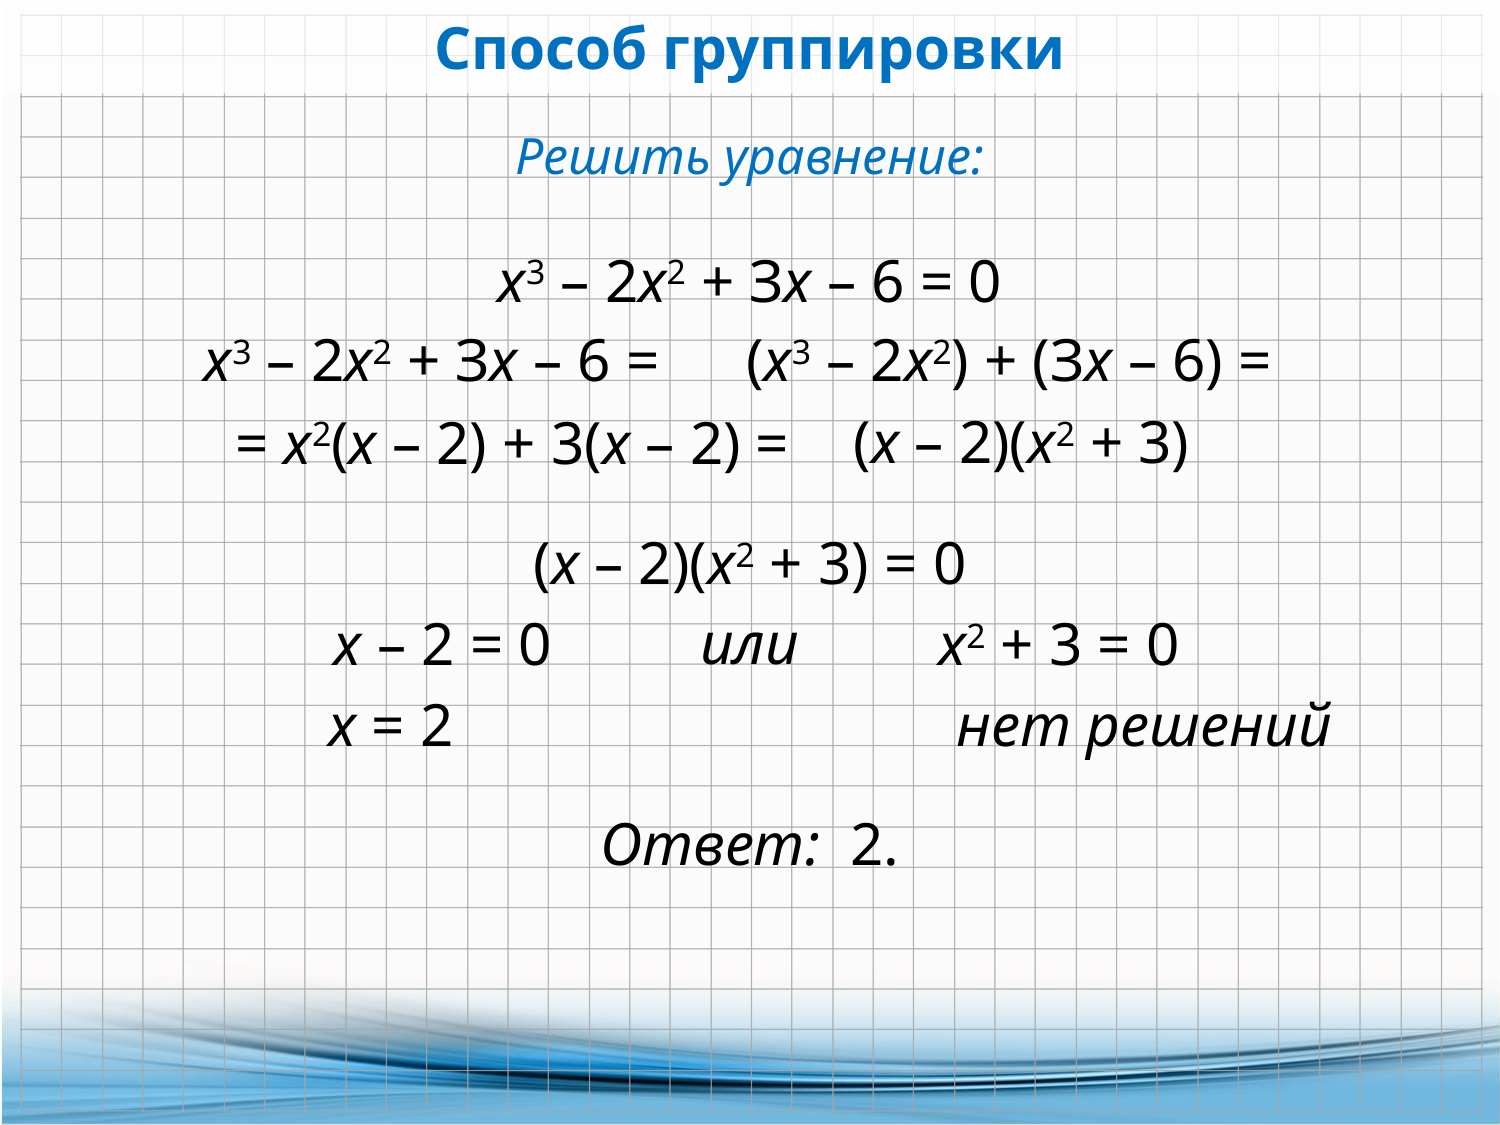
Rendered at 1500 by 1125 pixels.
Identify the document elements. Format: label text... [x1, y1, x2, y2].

text_box = x2(x – 2) + 3(х – 2) = [188, 398, 837, 484]
text_box Решить уравнение: [500, 117, 1000, 193]
picture [0, 94, 1500, 1125]
text_box x3 – 2x2 + Зx – 6 = [189, 316, 699, 398]
text_box x2 + 3 = 0 [923, 600, 1230, 685]
text_box (x – 2)(x2 + 3) = 0 [518, 518, 982, 604]
text_box x – 2 = 0 [319, 600, 568, 685]
text_box (х – 2)(x2 + 3) [792, 398, 1252, 483]
text_box Способ группировки [0, 0, 1500, 94]
text_box x = 2 [313, 680, 469, 766]
text_box или [685, 598, 815, 684]
text_box x3 – 2x2 + Зx – 6 = 0 [400, 236, 1100, 316]
text_box (x3 – 2x2) + (Зx – 6) = [699, 316, 1334, 401]
text_box Ответ: 2. [373, 800, 1127, 885]
text_box нет решений [941, 680, 1347, 766]
